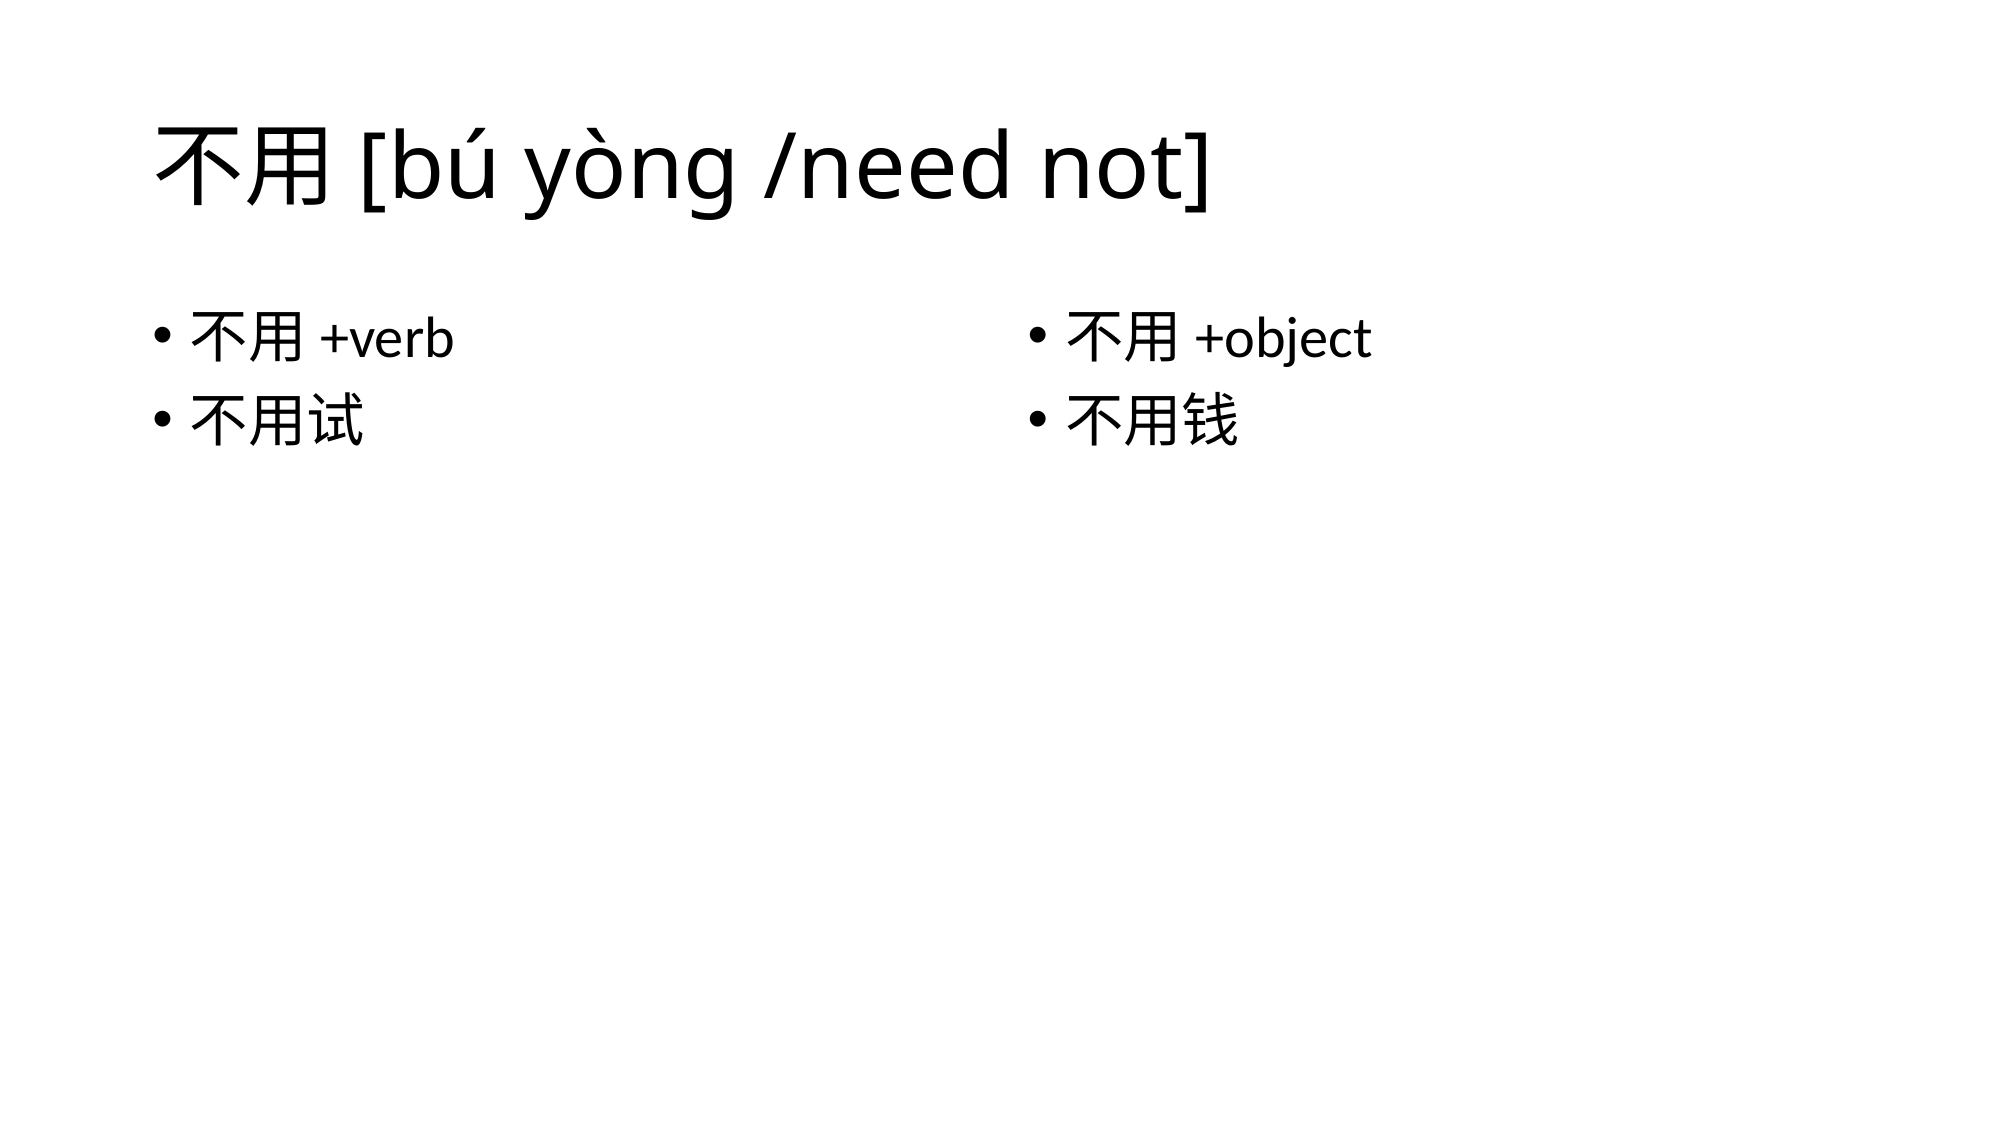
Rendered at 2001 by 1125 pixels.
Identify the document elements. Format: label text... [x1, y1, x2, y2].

list 不用+verb 不用试 [137, 299, 988, 1014]
list 不用+object 不用钱 [1012, 299, 1863, 1014]
title 不用[bú yòng /need not] [137, 59, 1863, 278]
